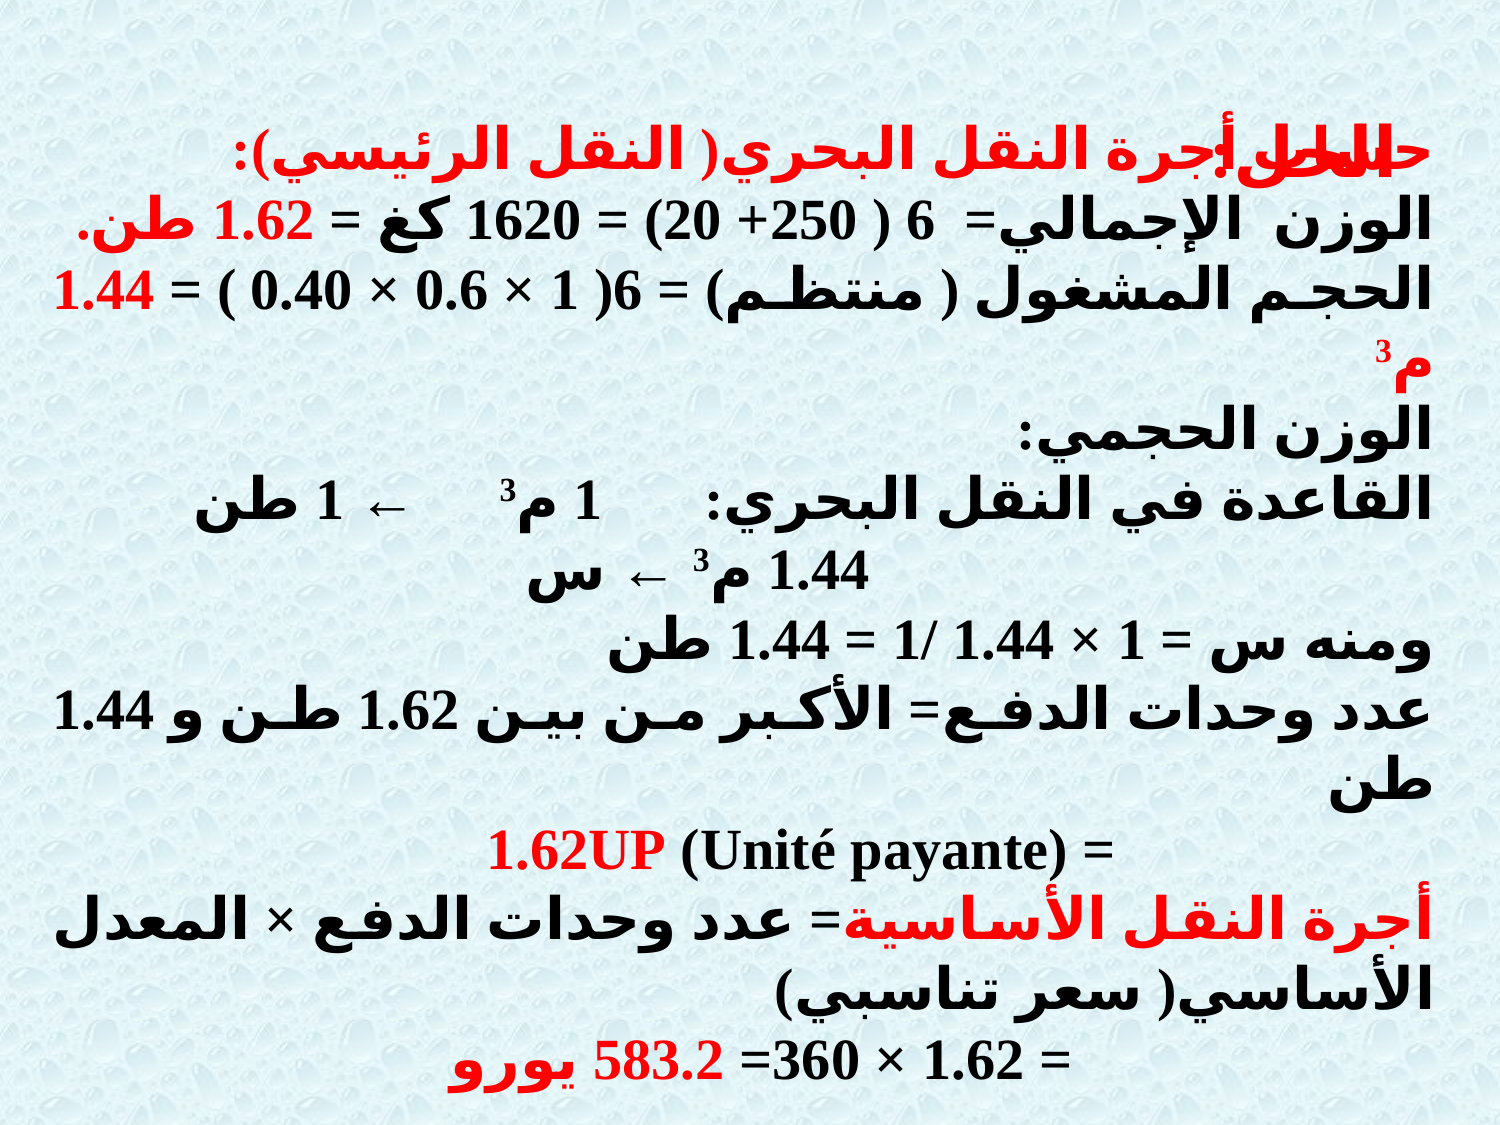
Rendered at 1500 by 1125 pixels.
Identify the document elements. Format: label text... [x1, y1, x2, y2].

list الحل: [1137, 99, 1413, 103]
text_box حساب أجرة النقل البحري( النقل الرئيسي): الوزن الإجمالي= 6 ( 250+ 20) = 1620 كغ = 1.62 طن. الحجم المشغول ( منتظم) = 6( 1 × 0.6 × 0.40 ) = 1.44 م3 الوزن الحجمي: القاعدة في النقل البحري: 1 م3 ← 1 طن 1.44 م3 ← س ومنه س = 1 × 1.44 /1 = 1.44 طن عدد وحدات الدفع= الأكبر من بين 1.62 طن و 1.44 طن = 1.62UP (Unité payante) أجرة النقل الأساسية= عدد وحدات الدفع × المعدل الأساسي( سعر تناسبي) = 1.62 × 360= 583.2 يورو [37, 103, 1450, 1099]
